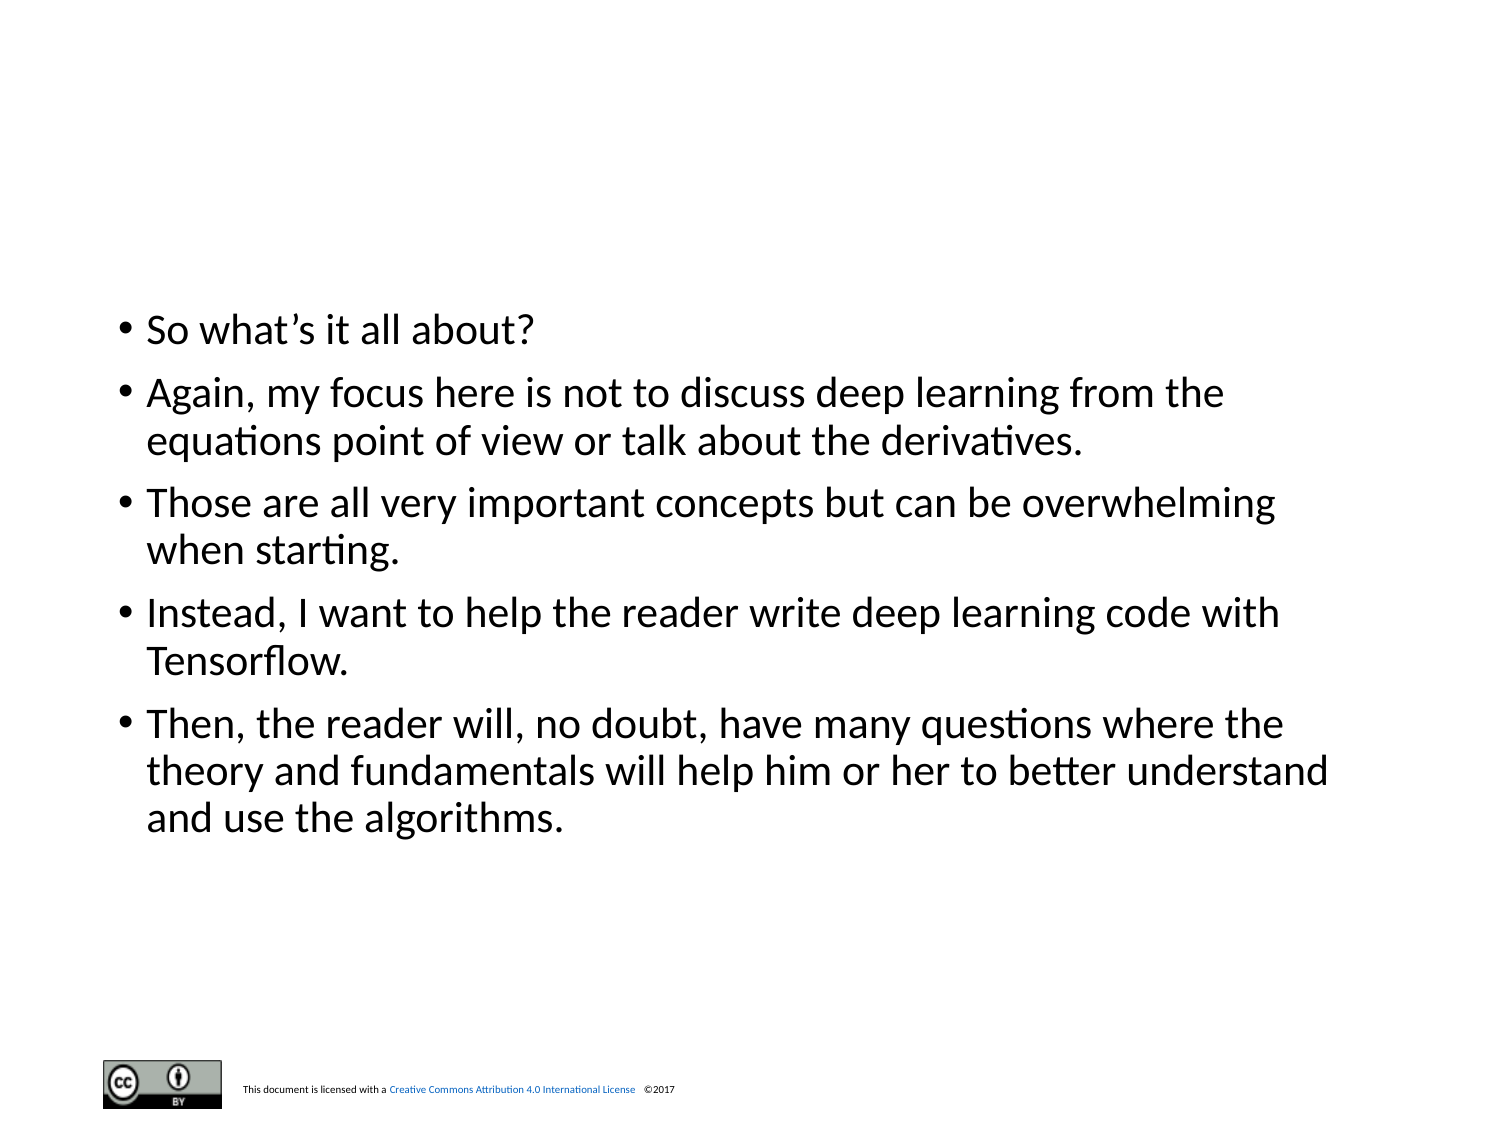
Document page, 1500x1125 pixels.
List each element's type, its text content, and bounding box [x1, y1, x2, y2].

list So what’s it all about? Again, my focus here is not to discuss deep learning from the equations point of view or talk about the derivatives. Those are all very important concepts but can be overwhelming when starting. Instead, I want to help the reader write deep learning code with Tensorflow. Then, the reader will, no doubt, have many questions where the theory and fundamentals will help him or her to better understand and use the algorithms. [103, 299, 1397, 1014]
picture [103, 1060, 222, 1109]
